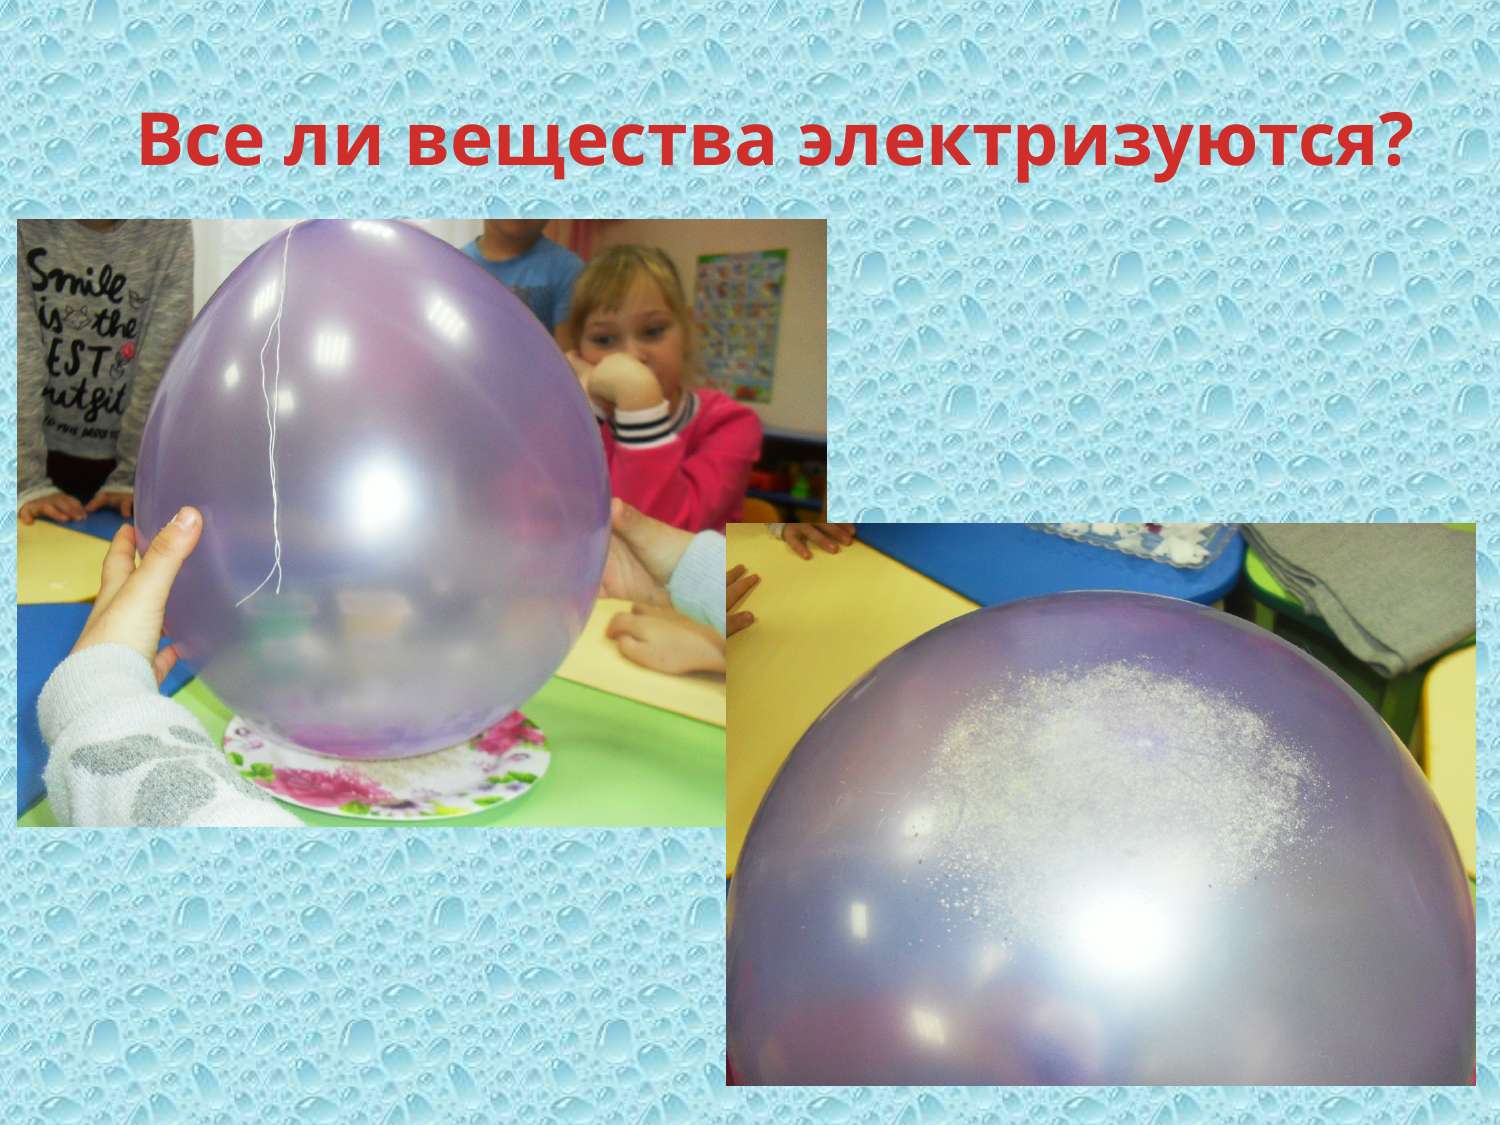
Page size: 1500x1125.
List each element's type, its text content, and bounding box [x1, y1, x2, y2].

title Все ли вещества электризуются? [100, 42, 1451, 231]
picture [0, 0, 1500, 1125]
